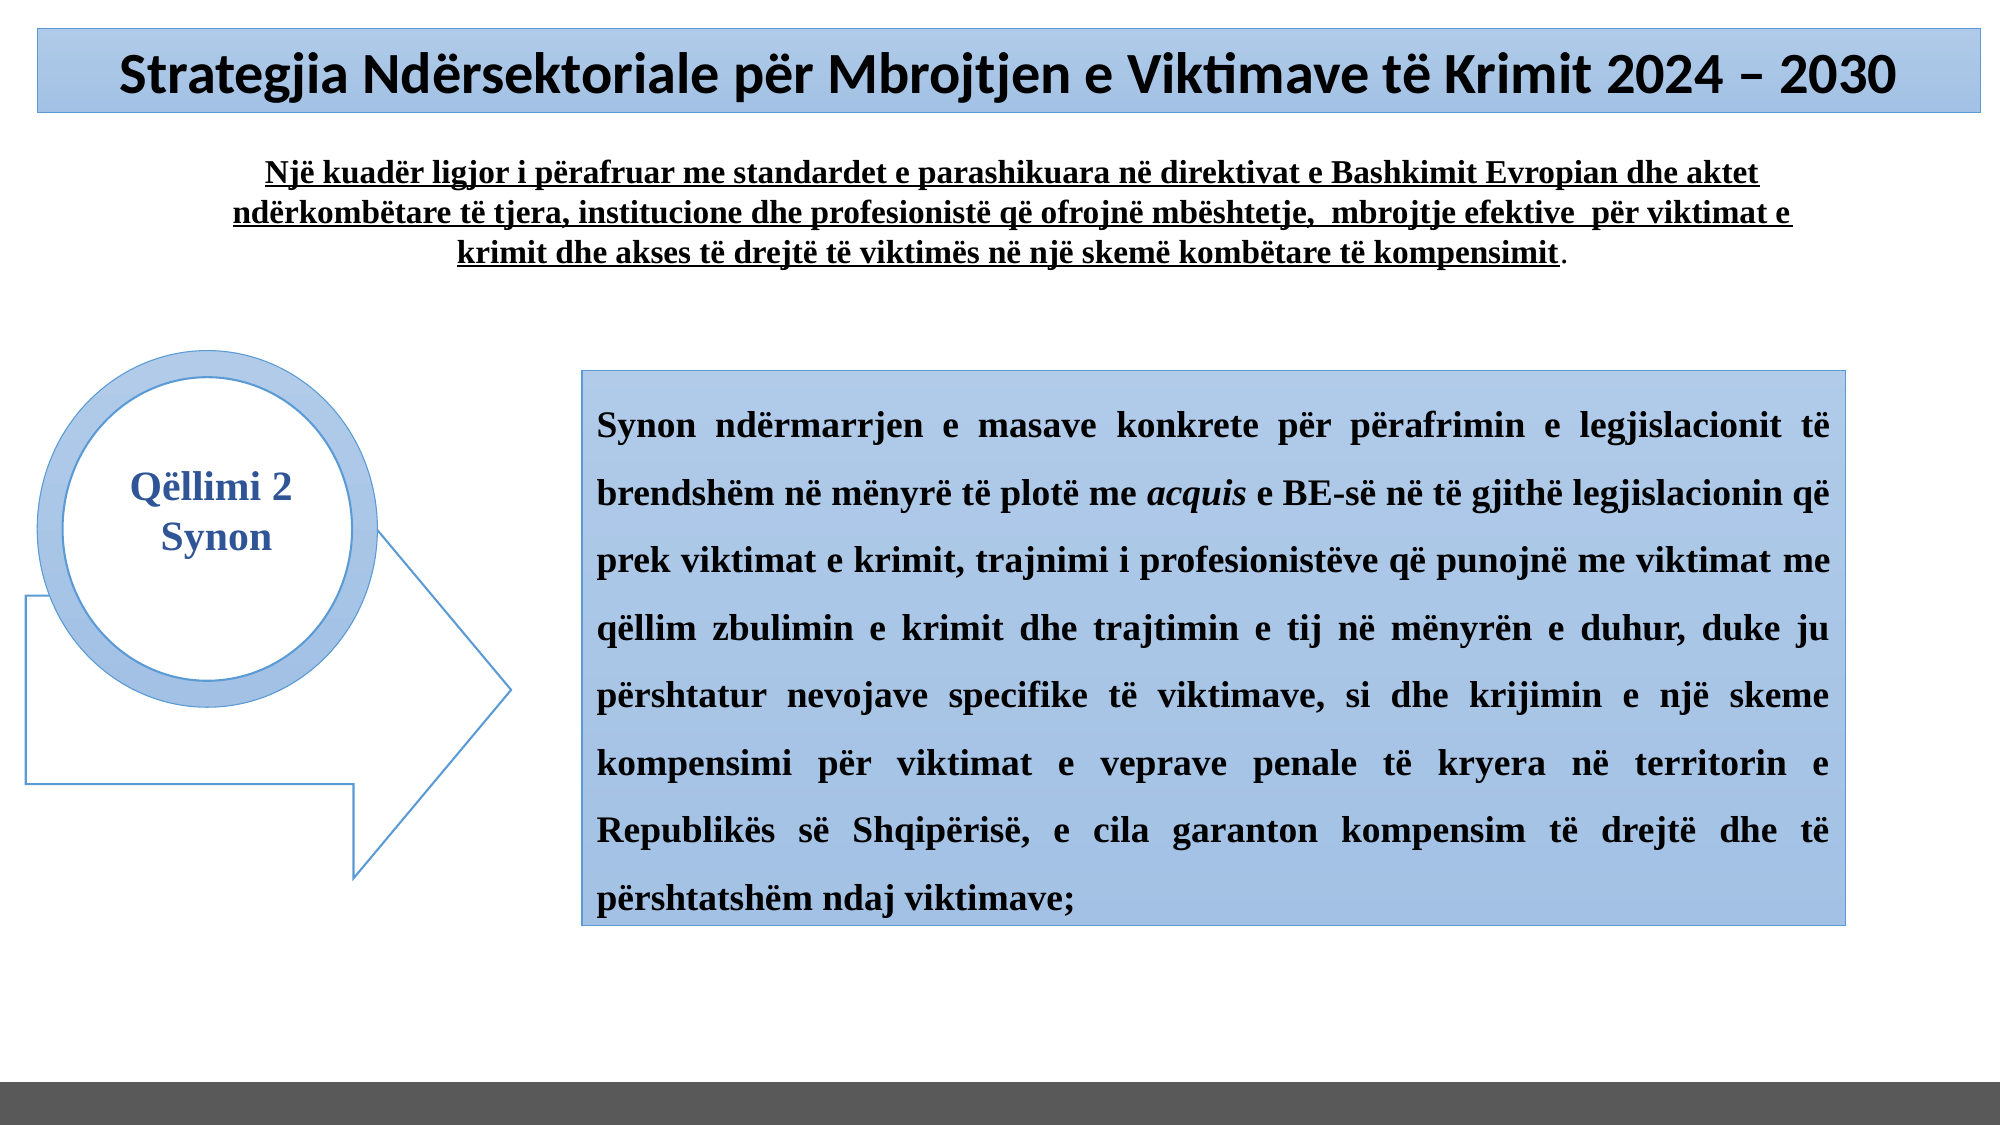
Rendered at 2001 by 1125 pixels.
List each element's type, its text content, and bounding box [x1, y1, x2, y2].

text_box Synon ndërmarrjen e masave konkrete për përafrimin e legjislacionit të brendshëm në mënyrë të plotë me acquis e BE-së në të gjithë legjislacionin që prek viktimat e krimit, trajnimi i profesionistëve që punojnë me viktimat me qëllim zbulimin e krimit dhe trajtimin e tij në mënyrën e duhur, duke ju përshtatur nevojave specifike të viktimave, si dhe krijimin e një skeme kompensimi për viktimat e veprave penale të kryera në territorin e Republikës së Shqipërisë, e cila garanton kompensim të drejtë dhe të përshtatshëm ndaj viktimave; [581, 370, 1846, 926]
text_box Strategjia Ndërsektoriale për Mbrojtjen e Viktimave të Krimit 2024 – 2030 [37, 28, 1981, 113]
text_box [4, 371, 533, 858]
text_box Një kuadër ligjor i përafruar me standardet e parashikuara në direktivat e Bashkimit Evropian dhe aktet ndërkombëtare të tjera, institucione dhe profesionistë që ofrojnë mbështetje, mbrojtje efektive për viktimat e krimit dhe akses të drejtë të viktimës në një skemë kombëtare të kompensimit. [179, 142, 1846, 278]
